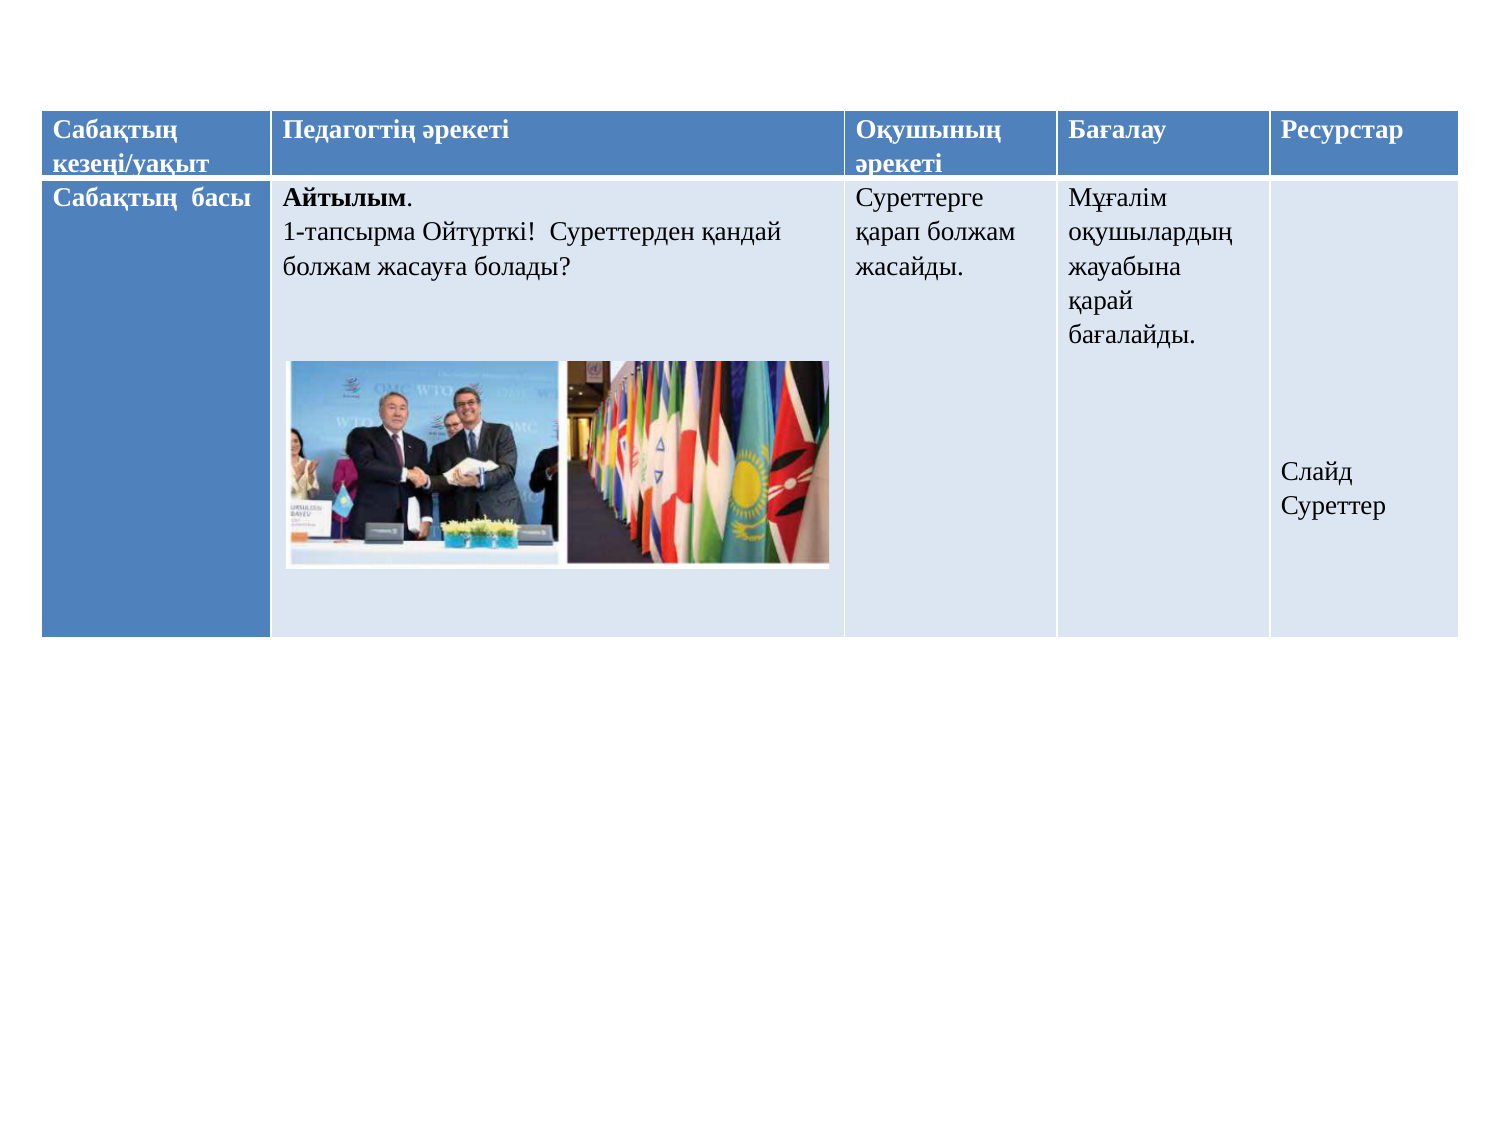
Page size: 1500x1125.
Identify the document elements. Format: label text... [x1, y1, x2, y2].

table_header Оқушының әрекеті [845, 111, 1056, 175]
table_cell Слайд Суреттер [1271, 181, 1458, 637]
picture [285, 361, 830, 569]
table_cell Суреттерге қарап болжам жасайды. [845, 181, 1056, 637]
table_header Ресурстар [1271, 111, 1458, 175]
table_header Бағалау [1058, 111, 1269, 175]
table_header Сабақтың кезеңі/уақыт [42, 111, 270, 175]
table_header Педагогтің әрекеті [272, 111, 844, 175]
table_cell Сабақтың басы [42, 181, 270, 637]
table_cell Мұғалім оқушылардың жауабына қарай бағалайды. [1058, 181, 1269, 637]
table_cell Айтылым. 1-тапсырма Ойтүрткі! Суреттерден қандай болжам жасауға болады? [272, 181, 844, 637]
